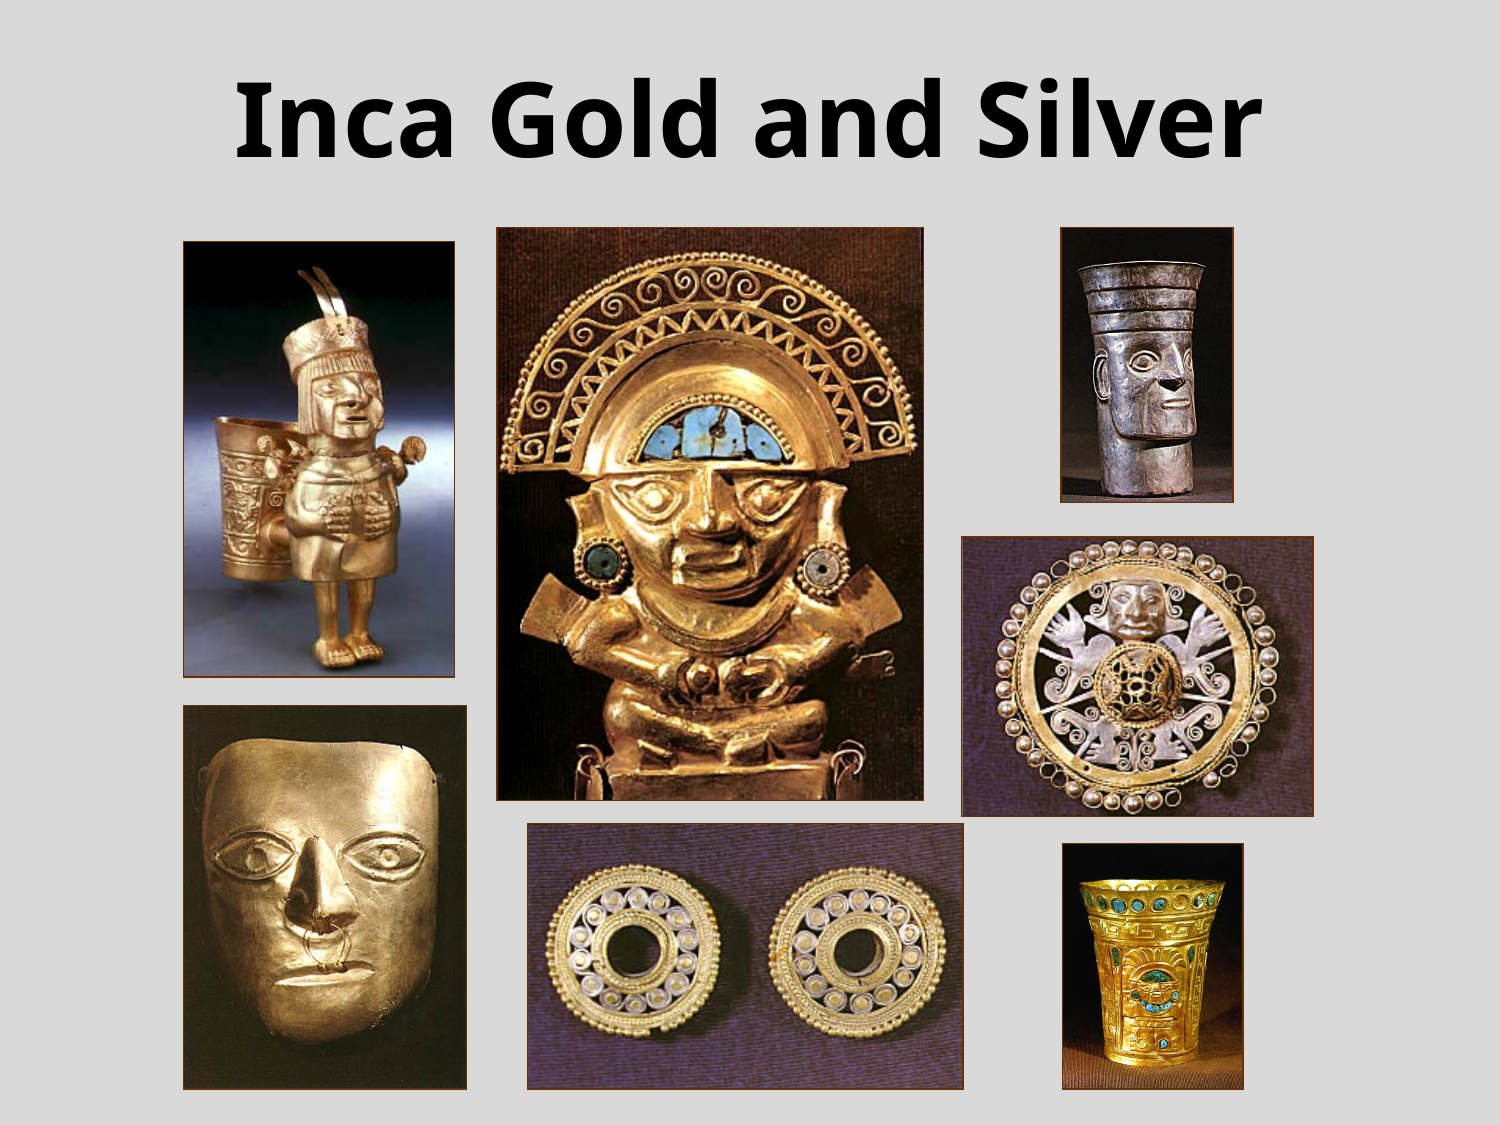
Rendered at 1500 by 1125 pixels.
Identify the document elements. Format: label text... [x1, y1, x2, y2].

picture [497, 227, 924, 801]
picture [1061, 227, 1233, 503]
text_box Inca Gold and Silver [0, 46, 1500, 186]
picture [527, 823, 963, 1089]
picture [183, 241, 454, 677]
picture [183, 705, 467, 1089]
picture [962, 537, 1313, 816]
picture [1063, 843, 1243, 1089]
